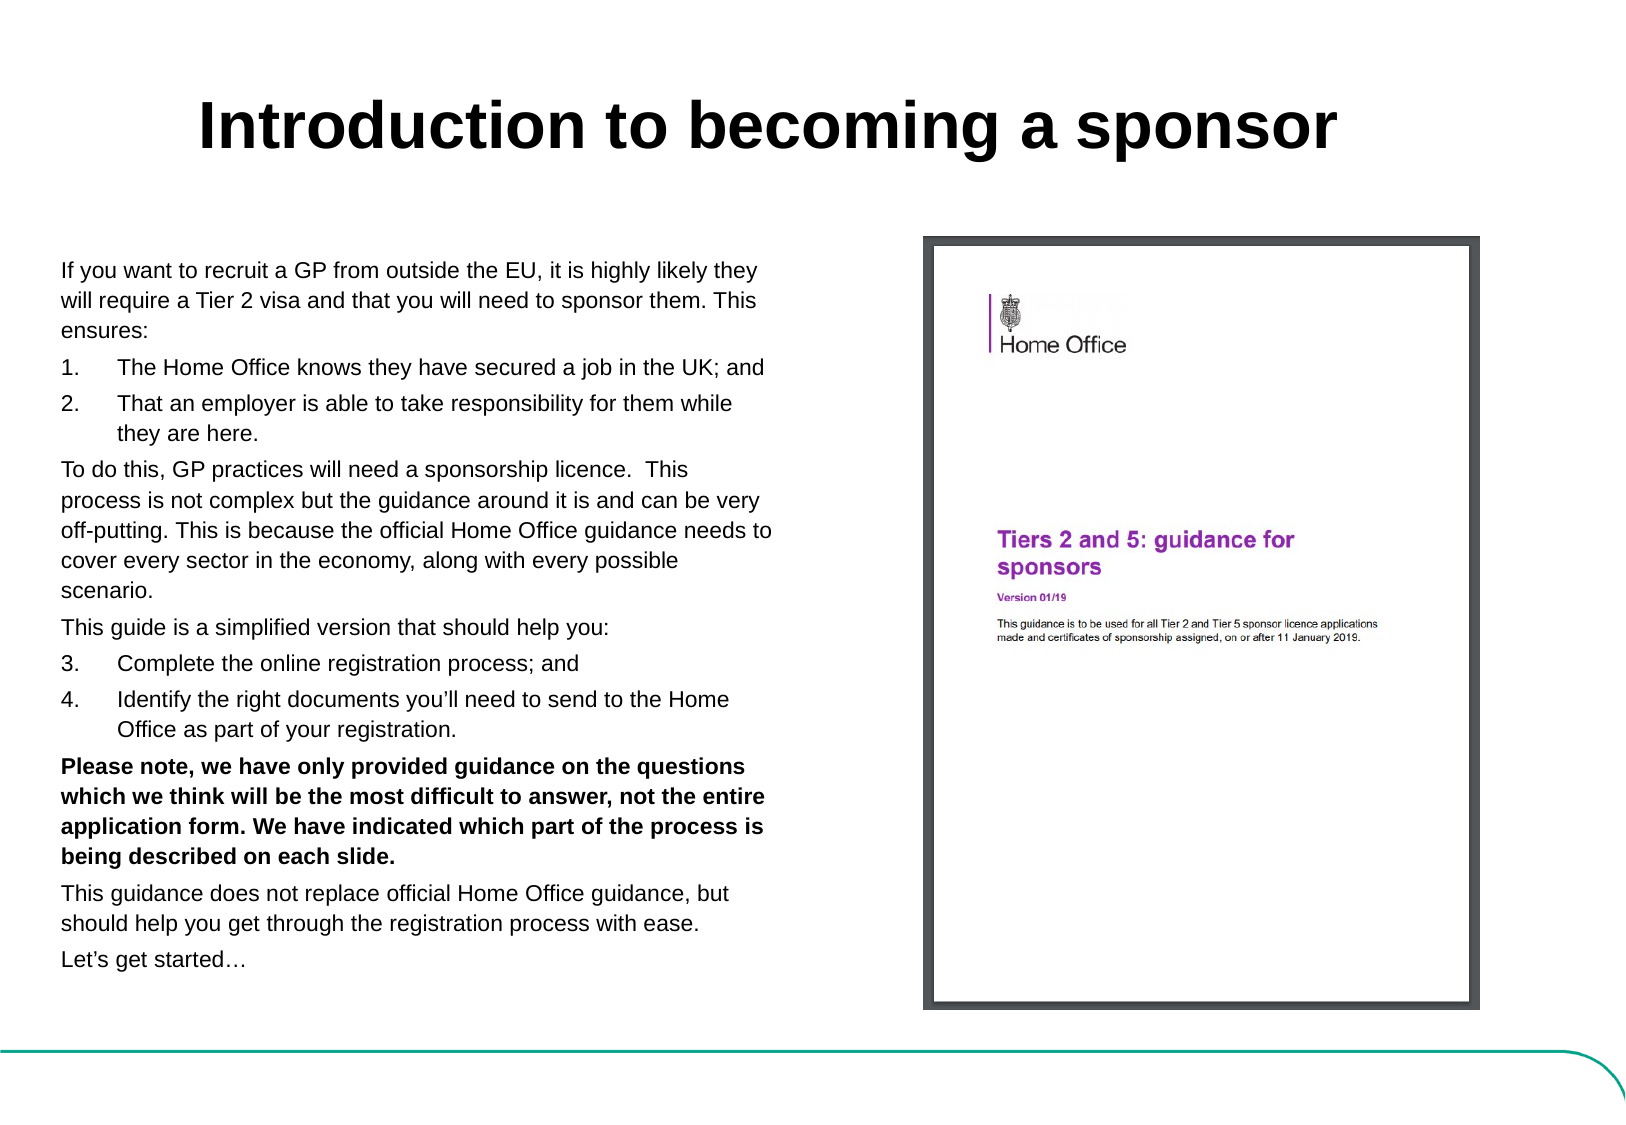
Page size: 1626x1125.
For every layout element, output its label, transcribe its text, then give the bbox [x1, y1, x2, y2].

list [923, 236, 1480, 1010]
picture [0, 209, 1626, 1125]
text_box Introduction to becoming a sponsor [183, 83, 1625, 171]
list If you want to recruit a GP from outside the EU, it is highly likely they will require a Tier 2 visa and that you will need to sponsor them. This ensures: The Home Office knows they have secured a job in the UK; and That an employer is able to take responsibility for them while they are here. To do this, GP practices will need a sponsorship licence. This process is not complex but the guidance around it is and can be very off-putting. This is because the official Home Office guidance needs to cover every sector in the economy, along with every possible scenario. This guide is a simplified version that should help you: Complete the online registration process; and Identify the right documents you’ll need to send to the Home Office as part of your registration. Please note, we have only provided guidance on the questions which we think will be the most difficult to answer, not the entire application form. We have indicated which part of the process is being described on each slide. This guidance does not replace official Home Office guidance, but should help you get through the registration process with ease. Let’s get started… [45, 245, 790, 1018]
